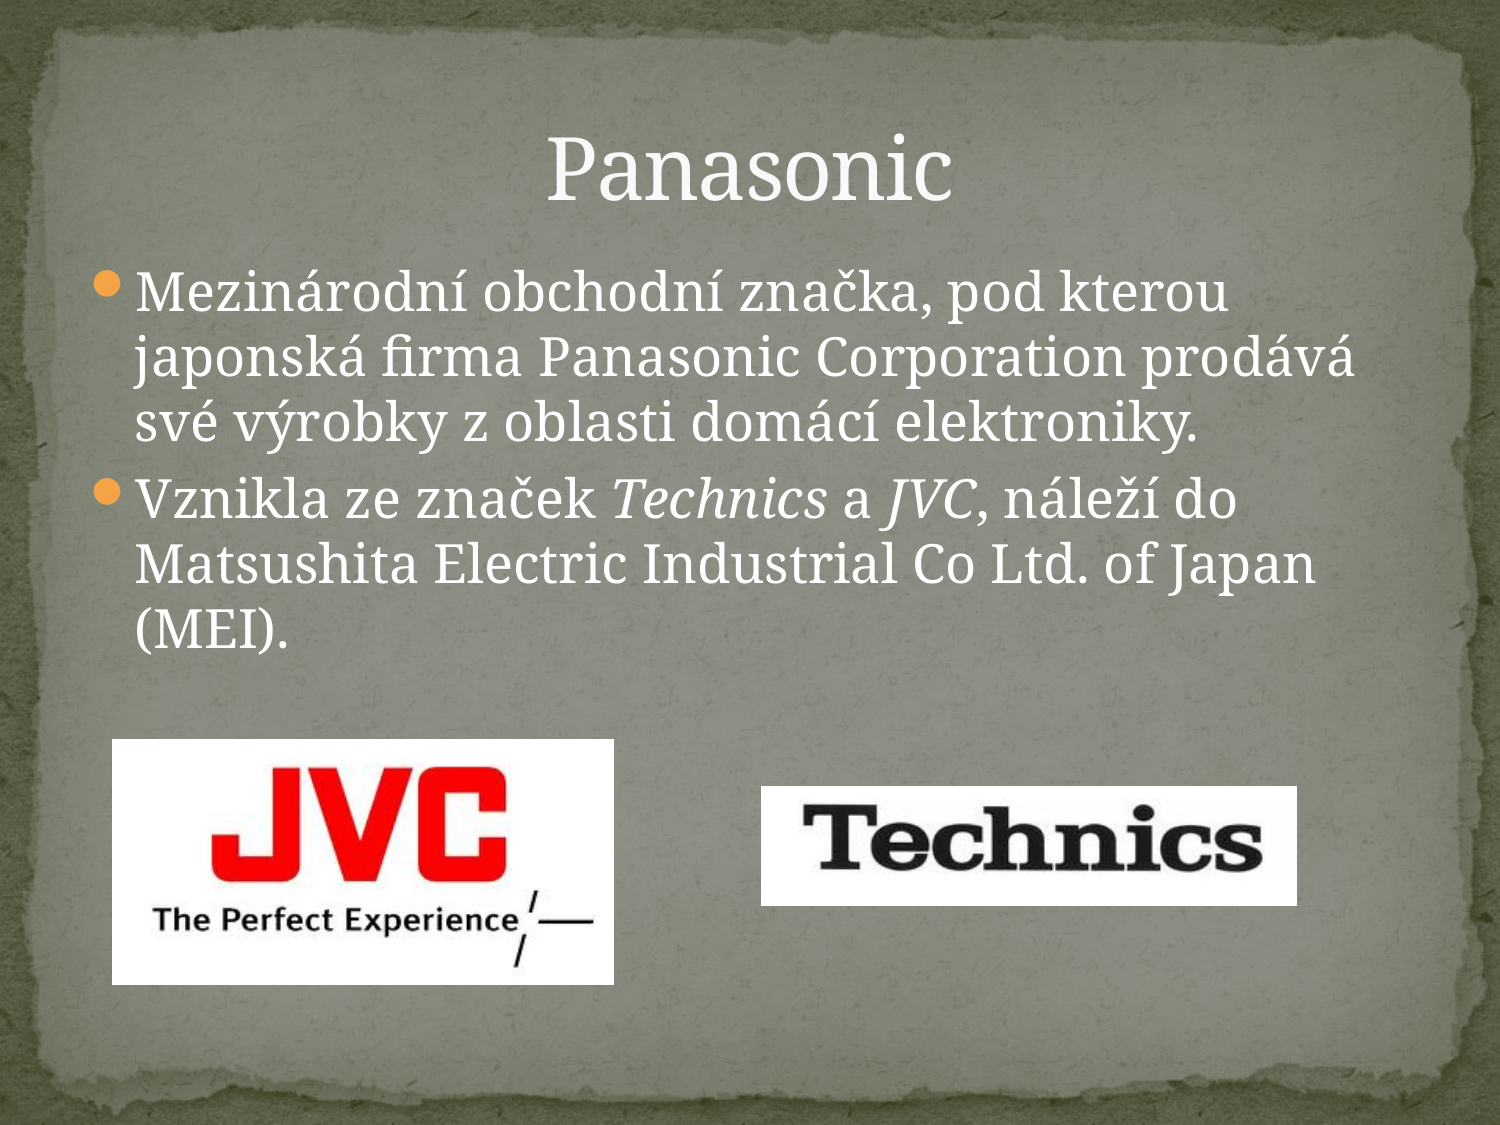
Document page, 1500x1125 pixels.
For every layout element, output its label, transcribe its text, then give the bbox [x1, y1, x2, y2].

list Mezinárodní obchodní značka, pod kterou japonská firma Panasonic Corporation prodává své výrobky z oblasti domácí elektroniky. Vznikla ze značek Technics a JVC, náleží do Matsushita Electric Industrial Co Ltd. of Japan (MEI). [75, 249, 1425, 1000]
picture [112, 739, 614, 985]
title Panasonic [74, 24, 1425, 225]
picture [761, 786, 1297, 906]
